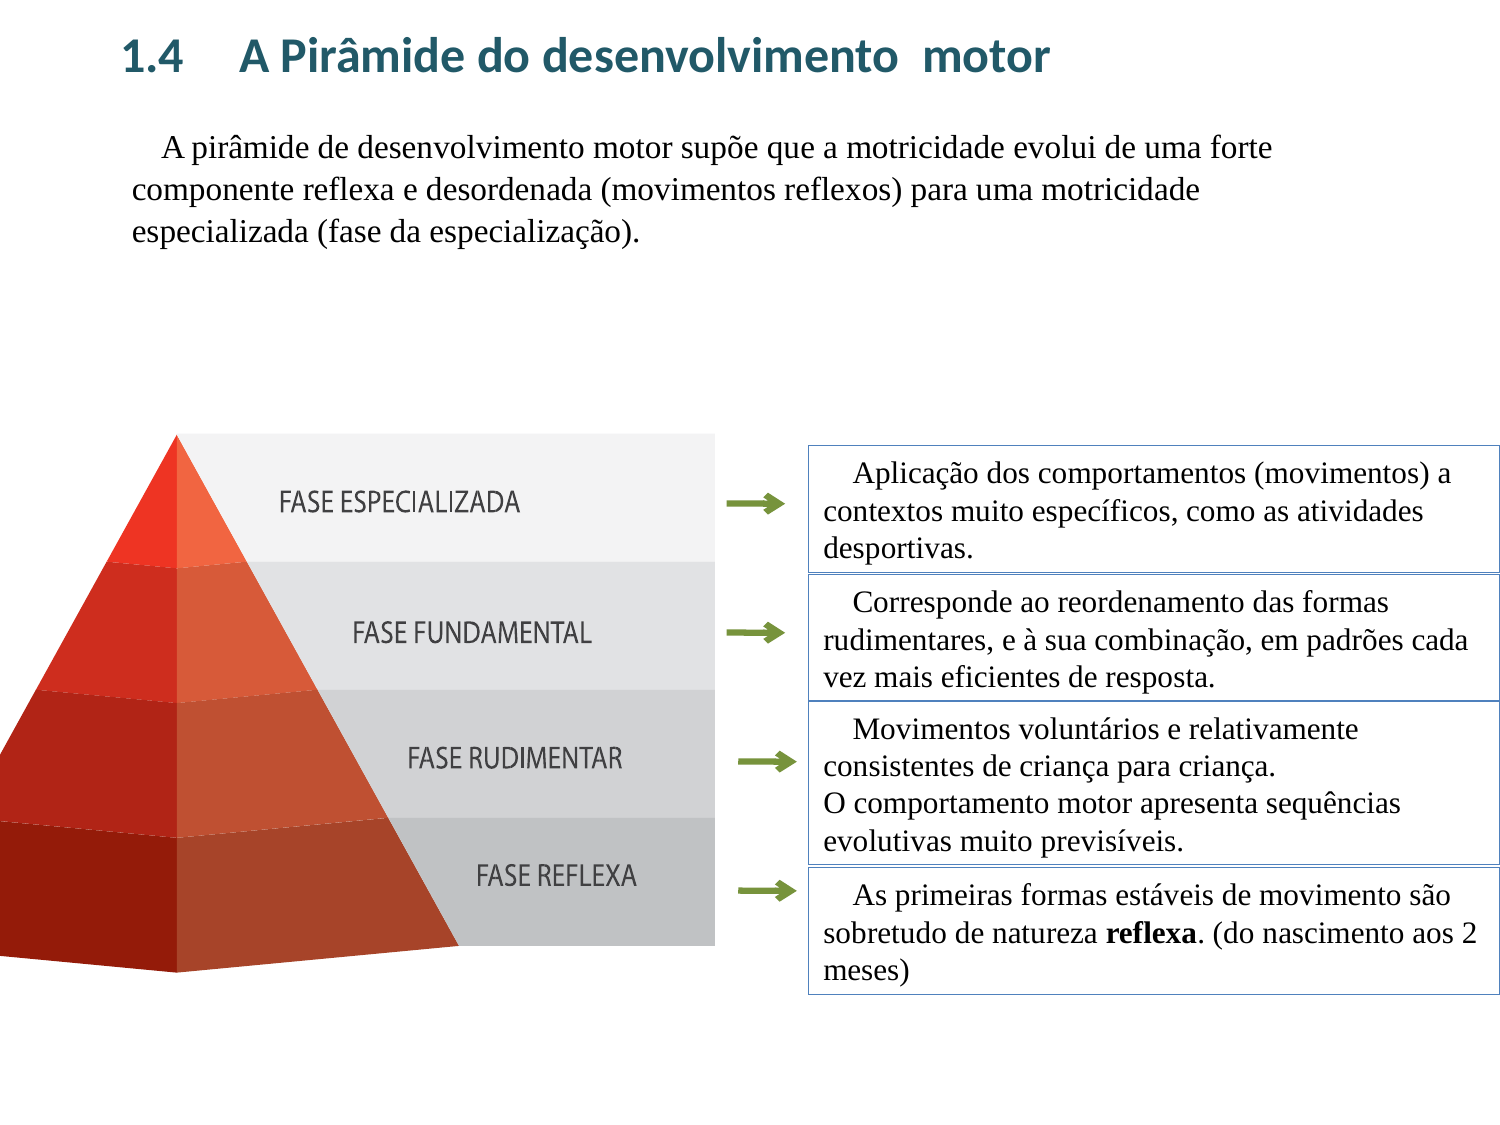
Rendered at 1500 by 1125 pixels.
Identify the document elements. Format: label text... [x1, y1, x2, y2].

text_box Aplicação dos comportamentos (movimentos) a contextos muito específicos, como as atividades desportivas. [808, 445, 1500, 573]
text_box As primeiras formas estáveis de movimento são sobretudo de natureza reflexa. (do nascimento aos 2 meses) [808, 867, 1500, 995]
title 1.4 A Pirâmide do desenvolvimento motor [105, 0, 1500, 106]
text_box Corresponde ao reordenamento das formas rudimentares, e à sua combinação, em padrões cada vez mais eficientes de resposta. [808, 574, 1500, 702]
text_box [0, 433, 716, 973]
text_box Movimentos voluntários e relativamente consistentes de criança para criança. O comportamento motor apresenta sequências evolutivas muito previsíveis. [808, 702, 1500, 865]
text_box A pirâmide de desenvolvimento motor supõe que a motricidade evolui de uma forte componente reflexa e desordenada (movimentos reflexos) para uma motricidade especializada (fase da especialização). [117, 116, 1360, 257]
